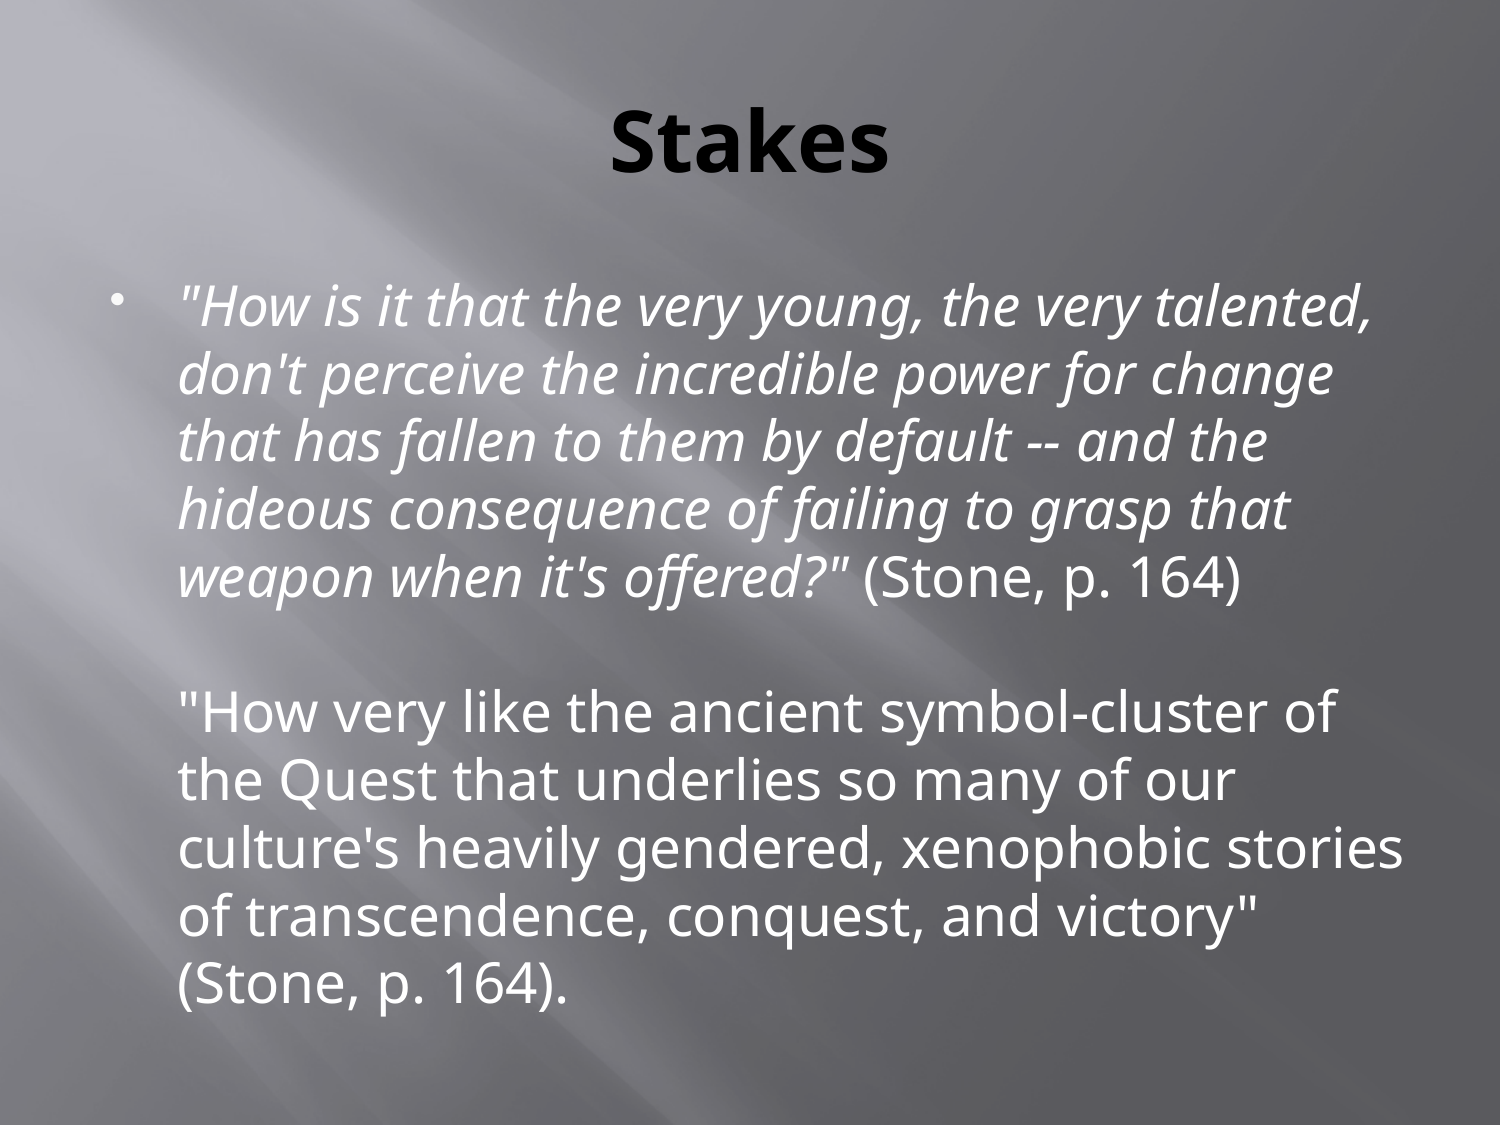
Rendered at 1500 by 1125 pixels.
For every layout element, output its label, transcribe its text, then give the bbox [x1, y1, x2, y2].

list "How is it that the very young, the very talented, don't perceive the incredible power for change that has fallen to them by default -- and the hideous consequence of failing to grasp that weapon when it's offered?" (Stone, p. 164) "How very like the ancient symbol-cluster of the Quest that underlies so many of our culture's heavily gendered, xenophobic stories of transcendence, conquest, and victory" (Stone, p. 164). [75, 262, 1425, 1035]
title Stakes [75, 45, 1425, 233]
